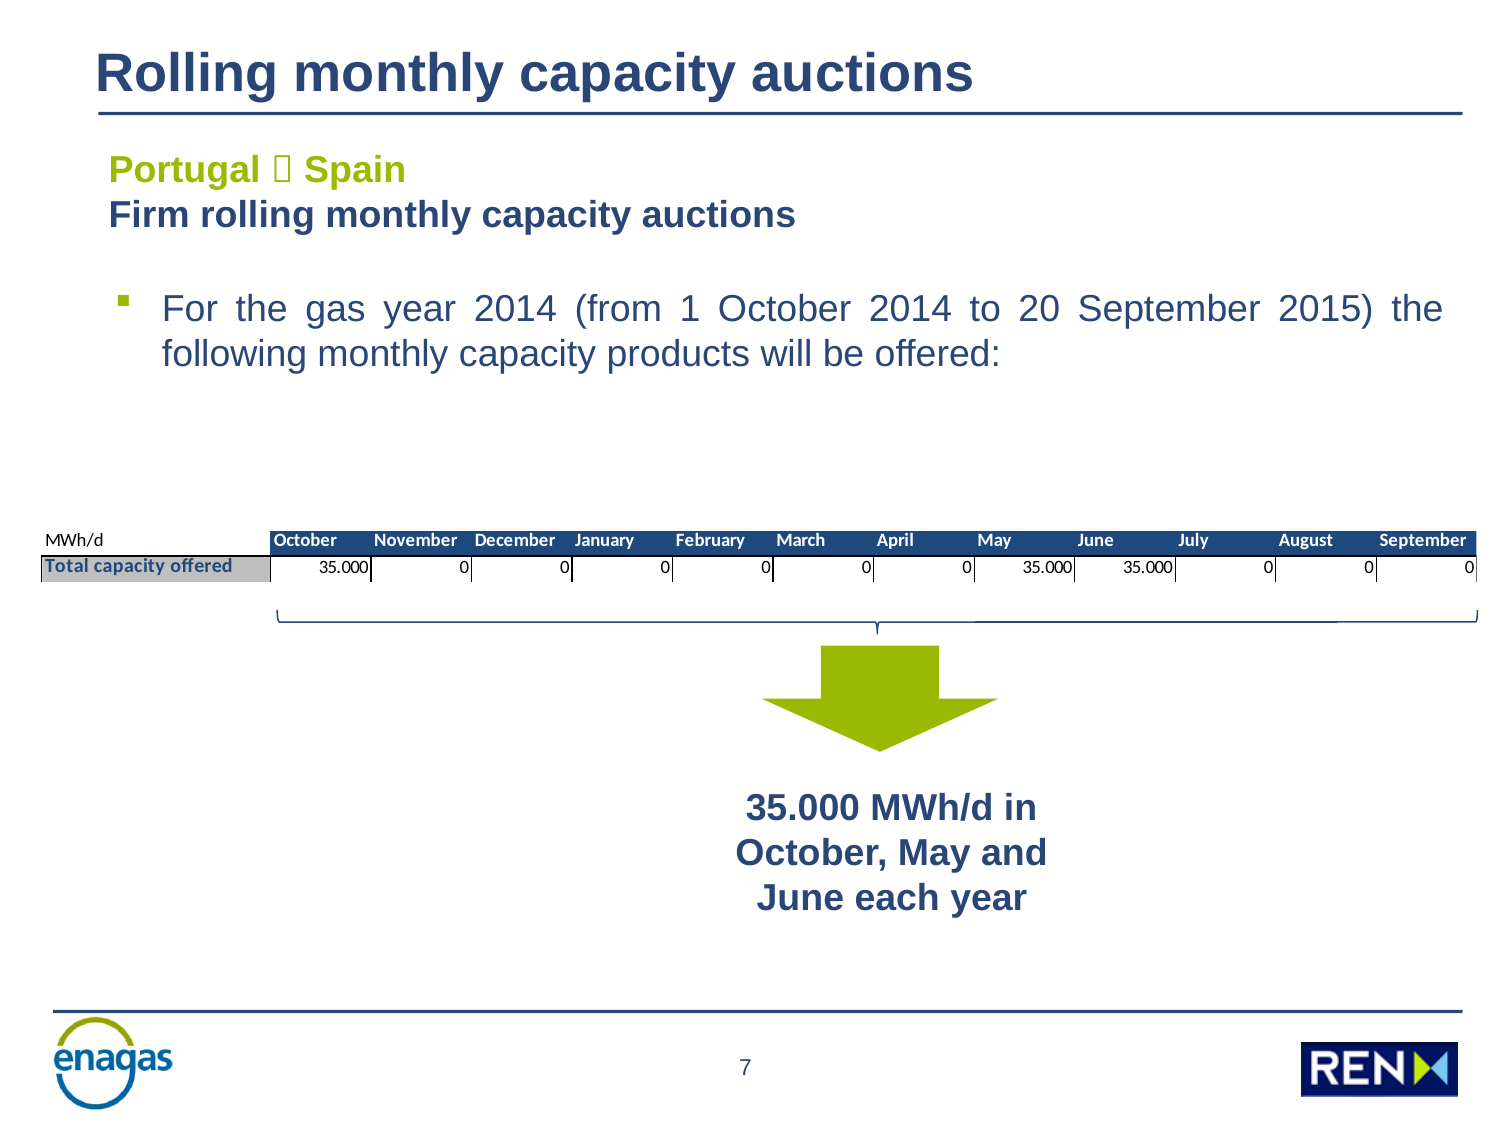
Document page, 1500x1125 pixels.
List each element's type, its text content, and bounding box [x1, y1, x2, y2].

text_box 35.000 MWh/d in October, May and June each year [702, 775, 1081, 926]
text_box [761, 645, 999, 752]
text_box [277, 610, 1478, 634]
picture [40, 529, 1478, 584]
picture [1301, 1042, 1458, 1097]
text_box For the gas year 2014 (from 1 October 2014 to 20 September 2015) the following monthly capacity products will be offered: [100, 276, 1459, 381]
text_box Portugal  Spain Firm rolling monthly capacity auctions [93, 137, 1447, 242]
picture [53, 1016, 173, 1110]
title Rolling monthly capacity auctions [94, 42, 1463, 103]
